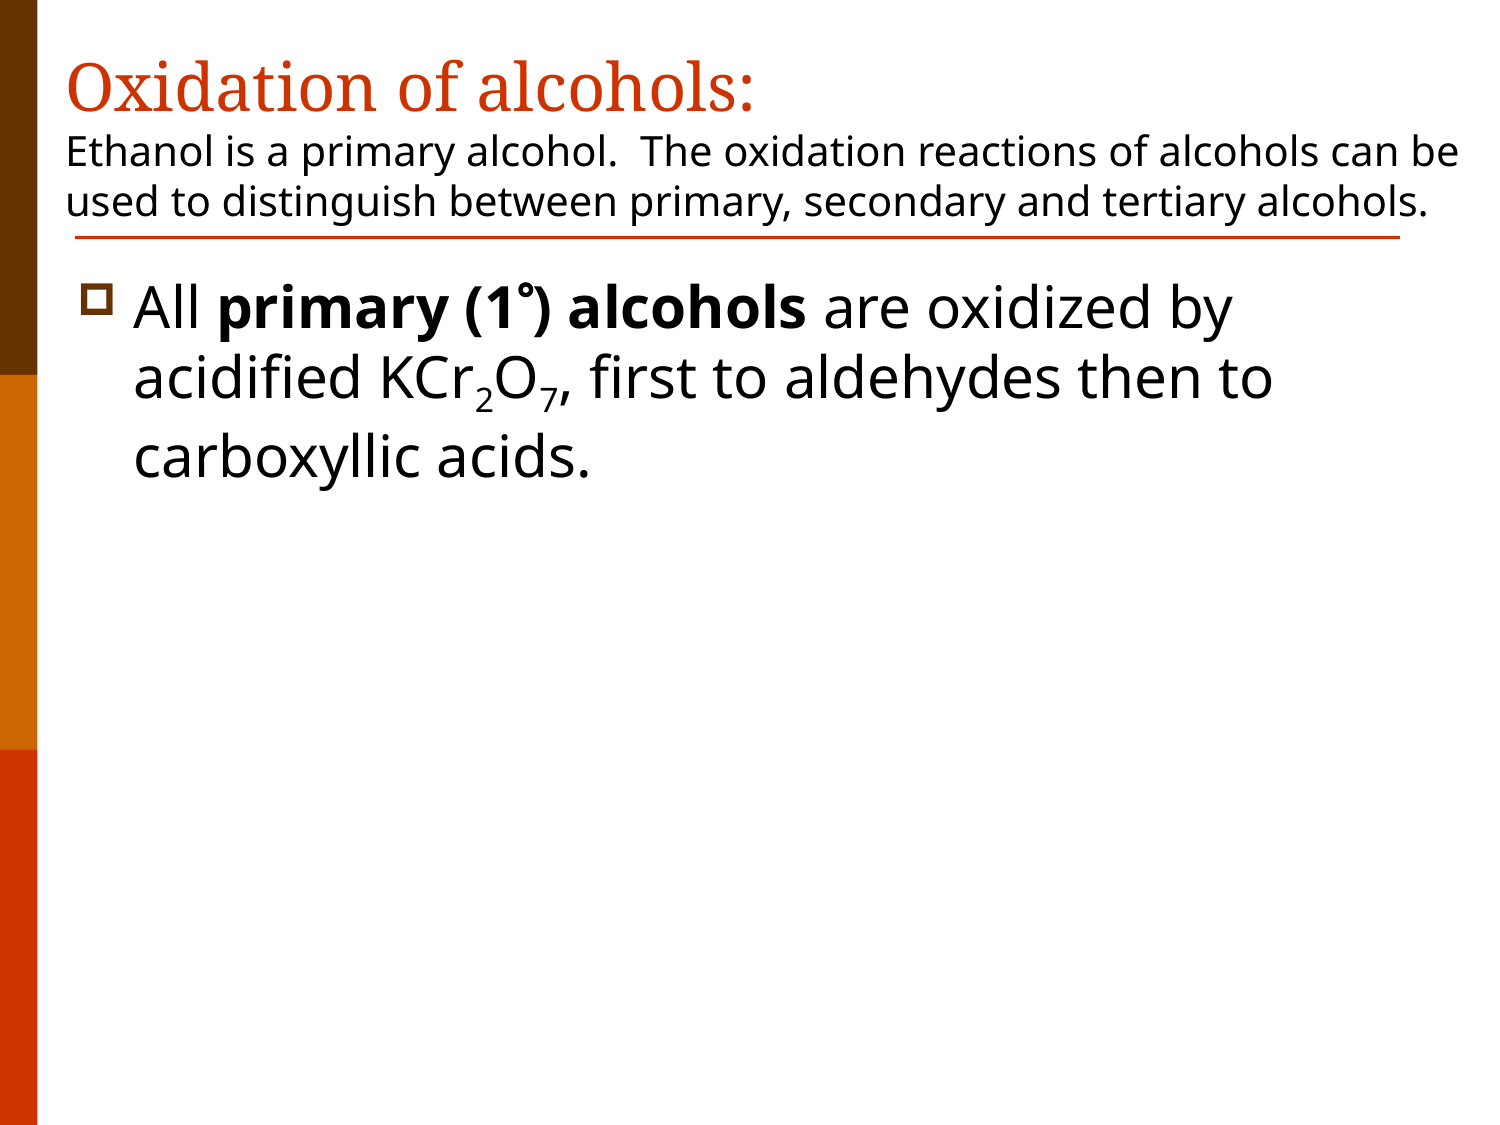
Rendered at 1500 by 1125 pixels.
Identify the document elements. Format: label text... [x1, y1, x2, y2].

list All primary (1) alcohols are oxidized by acidified KCr2O7, first to aldehydes then to carboxyllic acids. [62, 262, 1413, 1006]
title Oxidation of alcohols: Ethanol is a primary alcohol. The oxidation reactions of alcohols can be used to distinguish between primary, secondary and tertiary alcohols. [50, 45, 1500, 233]
